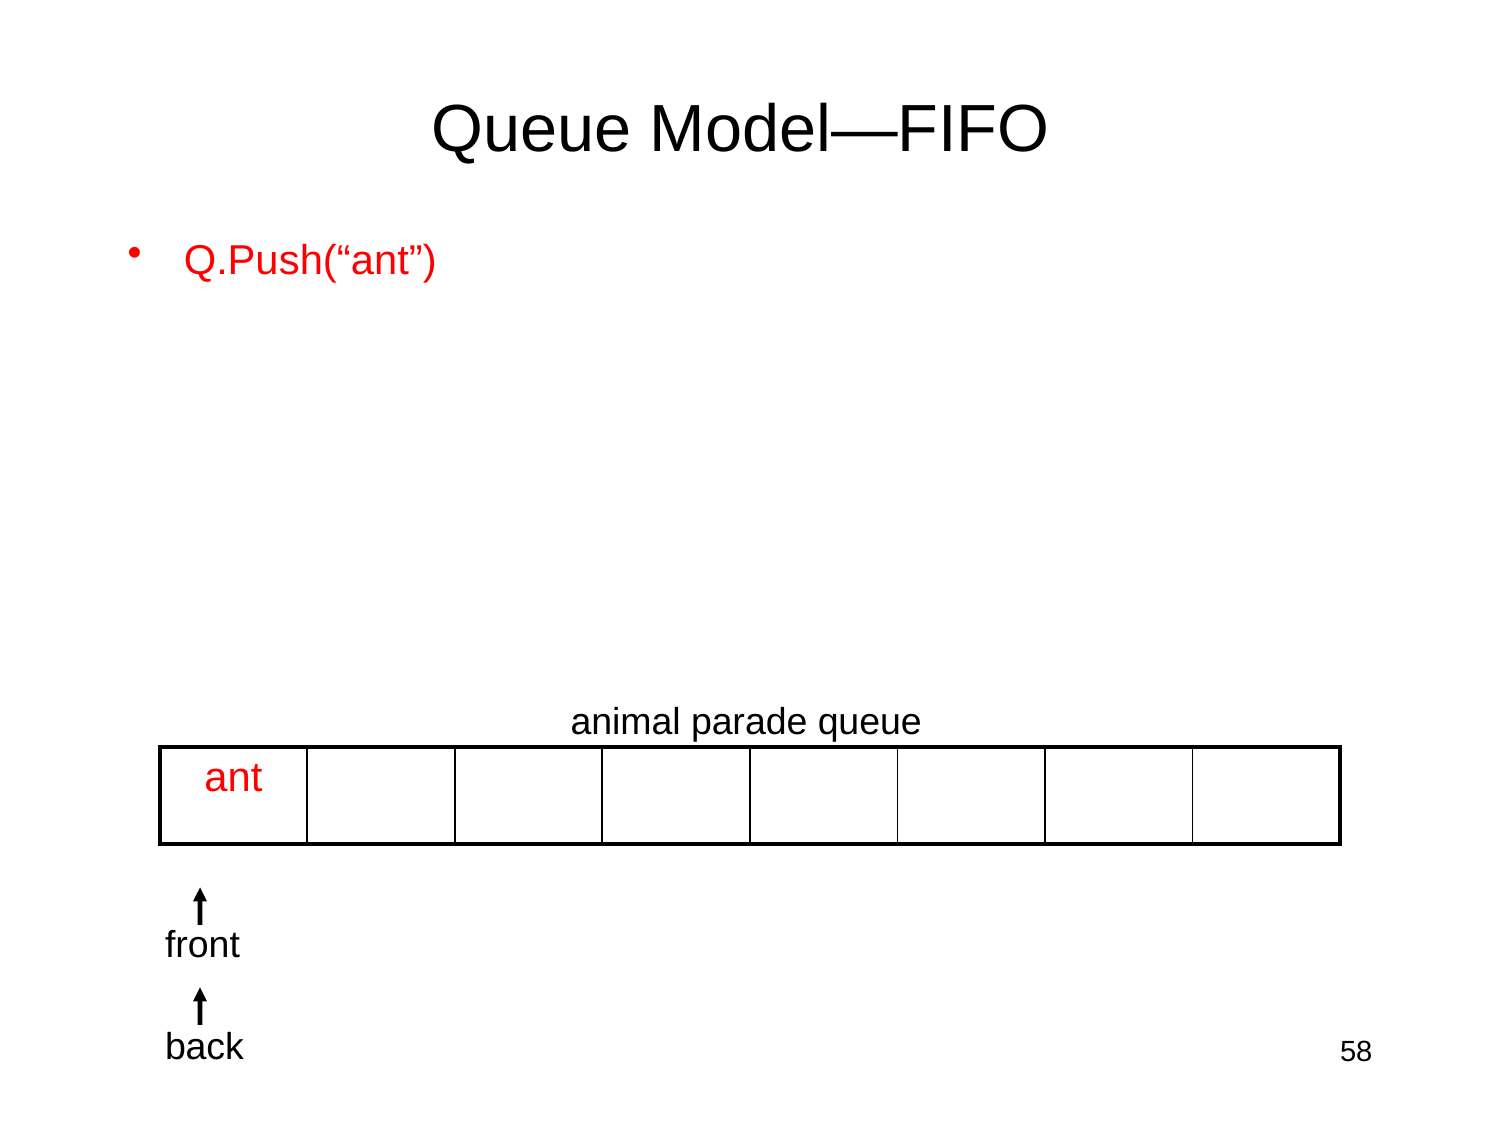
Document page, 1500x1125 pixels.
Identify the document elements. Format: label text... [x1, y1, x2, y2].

table_header [898, 749, 1044, 842]
list Q.Push(“ant”) [112, 224, 1388, 600]
table_header ant [162, 749, 306, 842]
table_header [308, 749, 454, 842]
table_header [456, 749, 601, 842]
text_box animal parade queue [555, 689, 937, 750]
table_header [1193, 749, 1338, 842]
table_header [1046, 749, 1192, 842]
slide_number 58 [1074, 1024, 1388, 1101]
table_header [751, 750, 897, 842]
title Queue Model—FIFO [112, 62, 1388, 188]
table_header [603, 750, 749, 842]
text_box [149, 987, 260, 1076]
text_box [149, 887, 256, 973]
